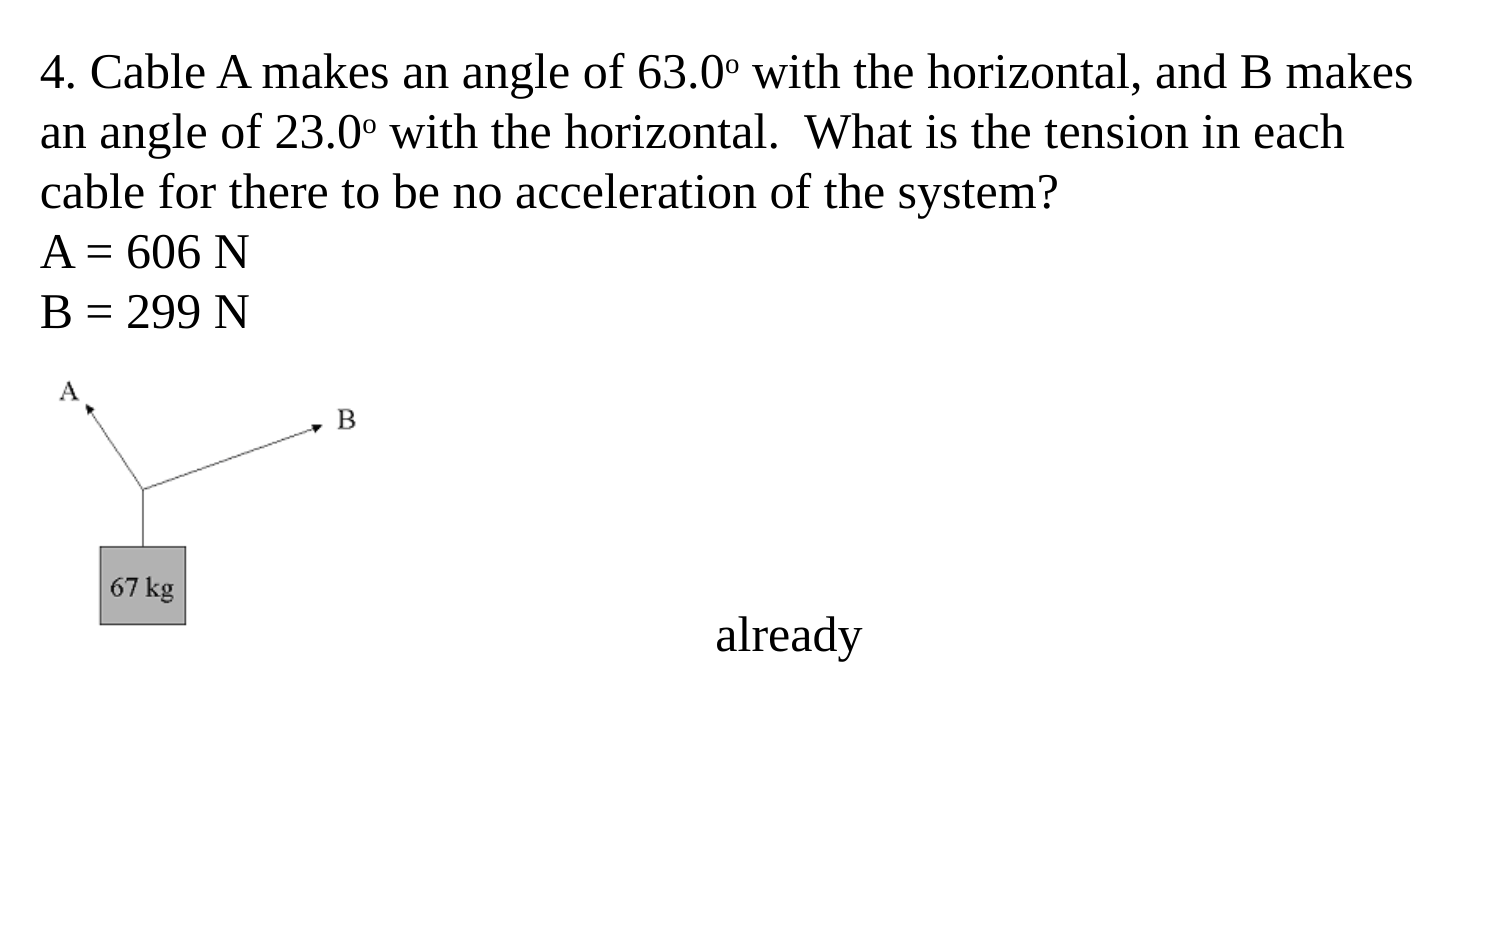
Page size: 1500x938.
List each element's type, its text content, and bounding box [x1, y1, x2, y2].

text_box 4. Cable A makes an angle of 63.0o with the horizontal, and B makes an angle of 23.0o with the horizontal. What is the tension in each cable for there to be no acceleration of the system? A = 606 N B = 299 N [24, 31, 1475, 346]
text_box already [700, 593, 878, 669]
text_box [49, 368, 365, 627]
